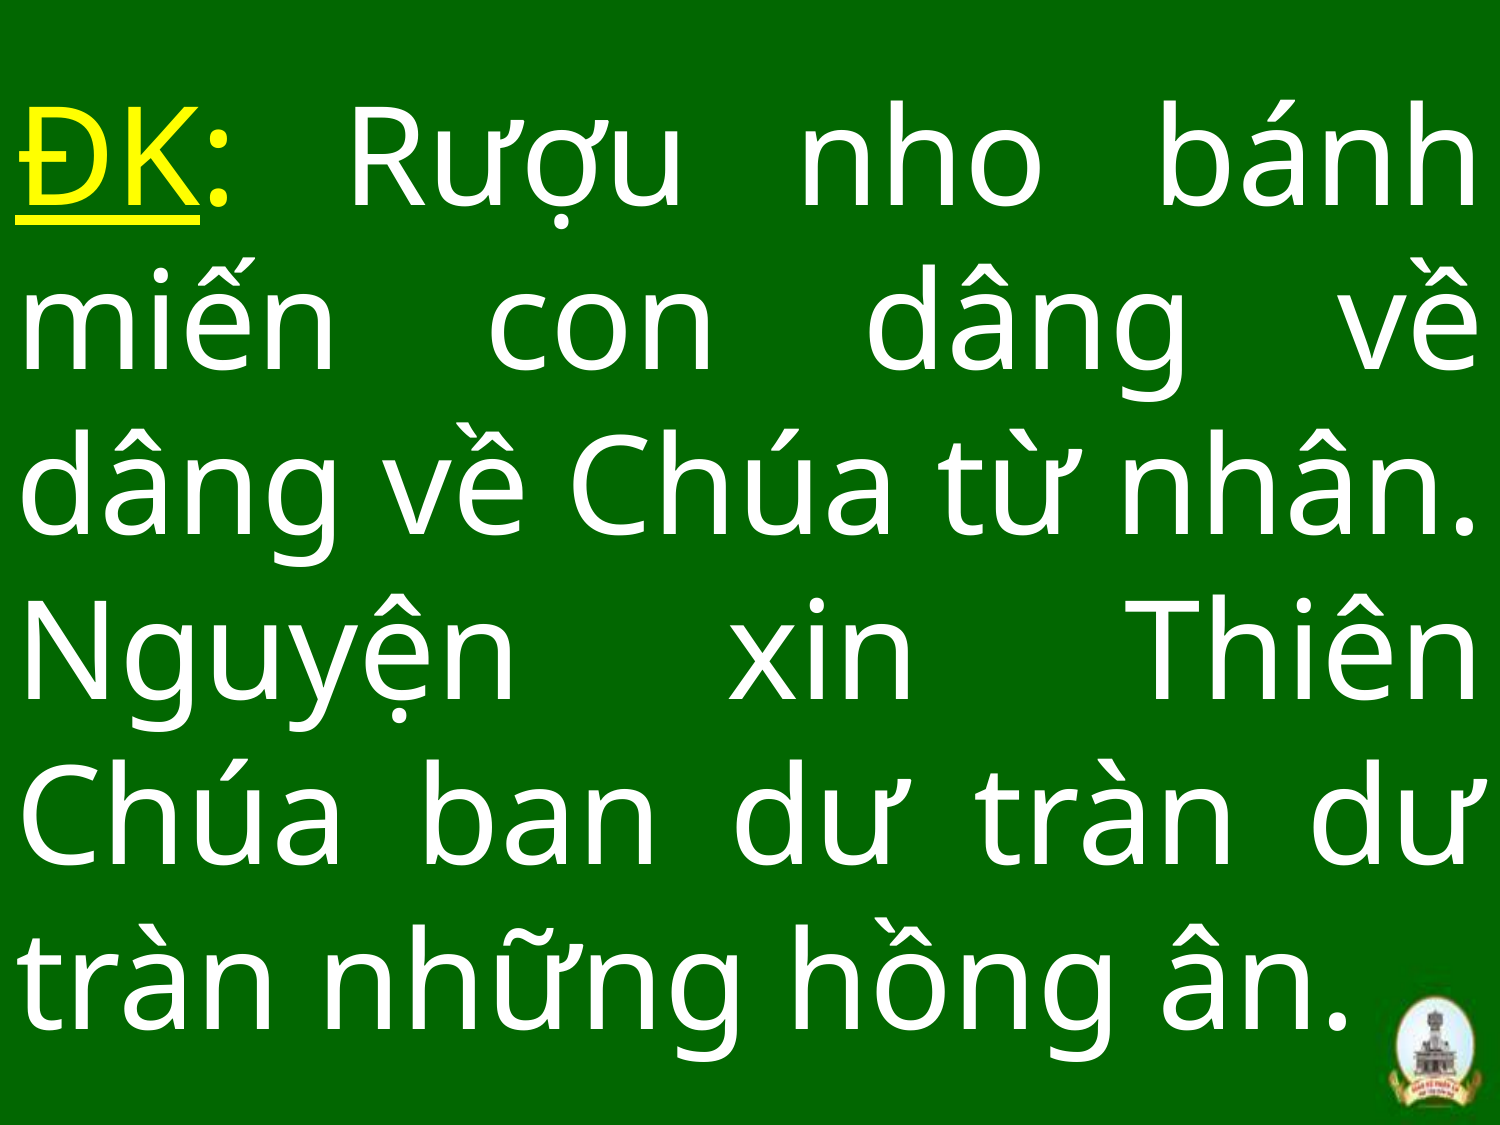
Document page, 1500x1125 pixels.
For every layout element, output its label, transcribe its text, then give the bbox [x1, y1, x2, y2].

subtitle ĐK: Rượu nho bánh miến con dâng về dâng về Chúa từ nhân. Nguyện xin Thiên Chúa ban dư tràn dư tràn những hồng ân. [0, 0, 1500, 1125]
